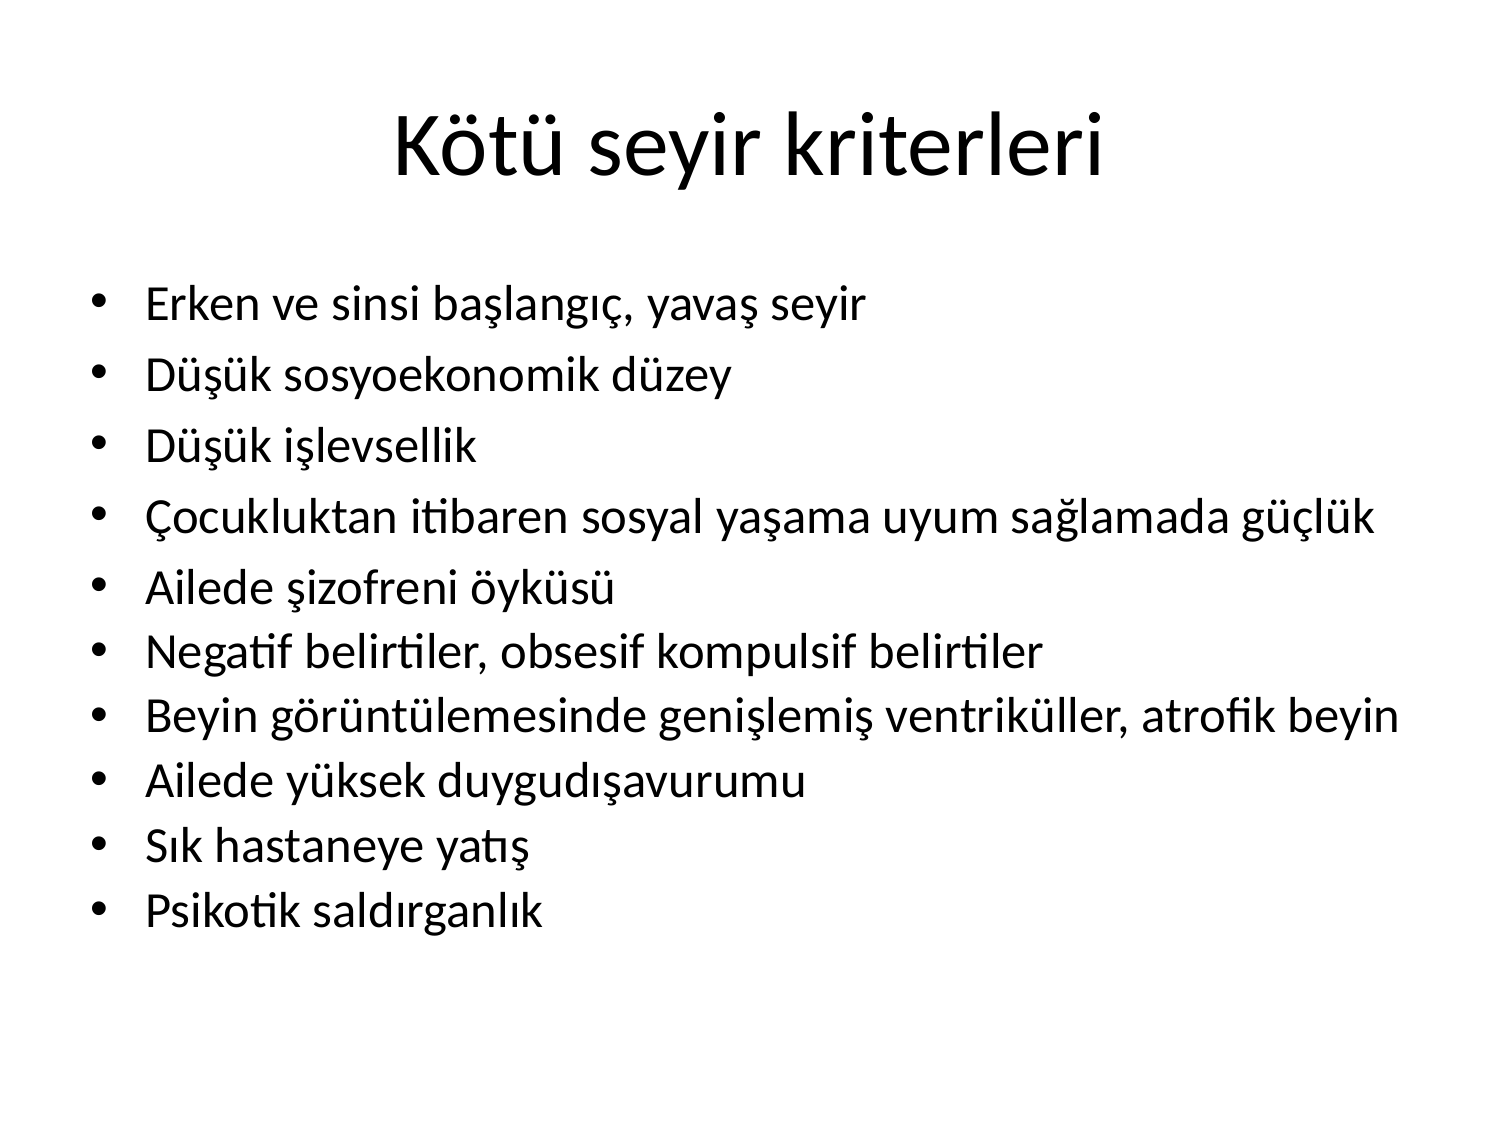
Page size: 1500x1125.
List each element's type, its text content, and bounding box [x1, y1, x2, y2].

title Kötü seyir kriterleri [75, 45, 1425, 233]
list Erken ve sinsi başlangıç, yavaş seyir Düşük sosyoekonomik düzey Düşük işlevsellik Çocukluktan itibaren sosyal yaşama uyum sağlamada güçlük Ailede şizofreni öyküsü Negatif belirtiler, obsesif kompulsif belirtiler Beyin görüntülemesinde genişlemiş ventriküller, atrofik beyin Ailede yüksek duygudışavurumu Sık hastaneye yatış Psikotik saldırganlık [75, 262, 1425, 1005]
